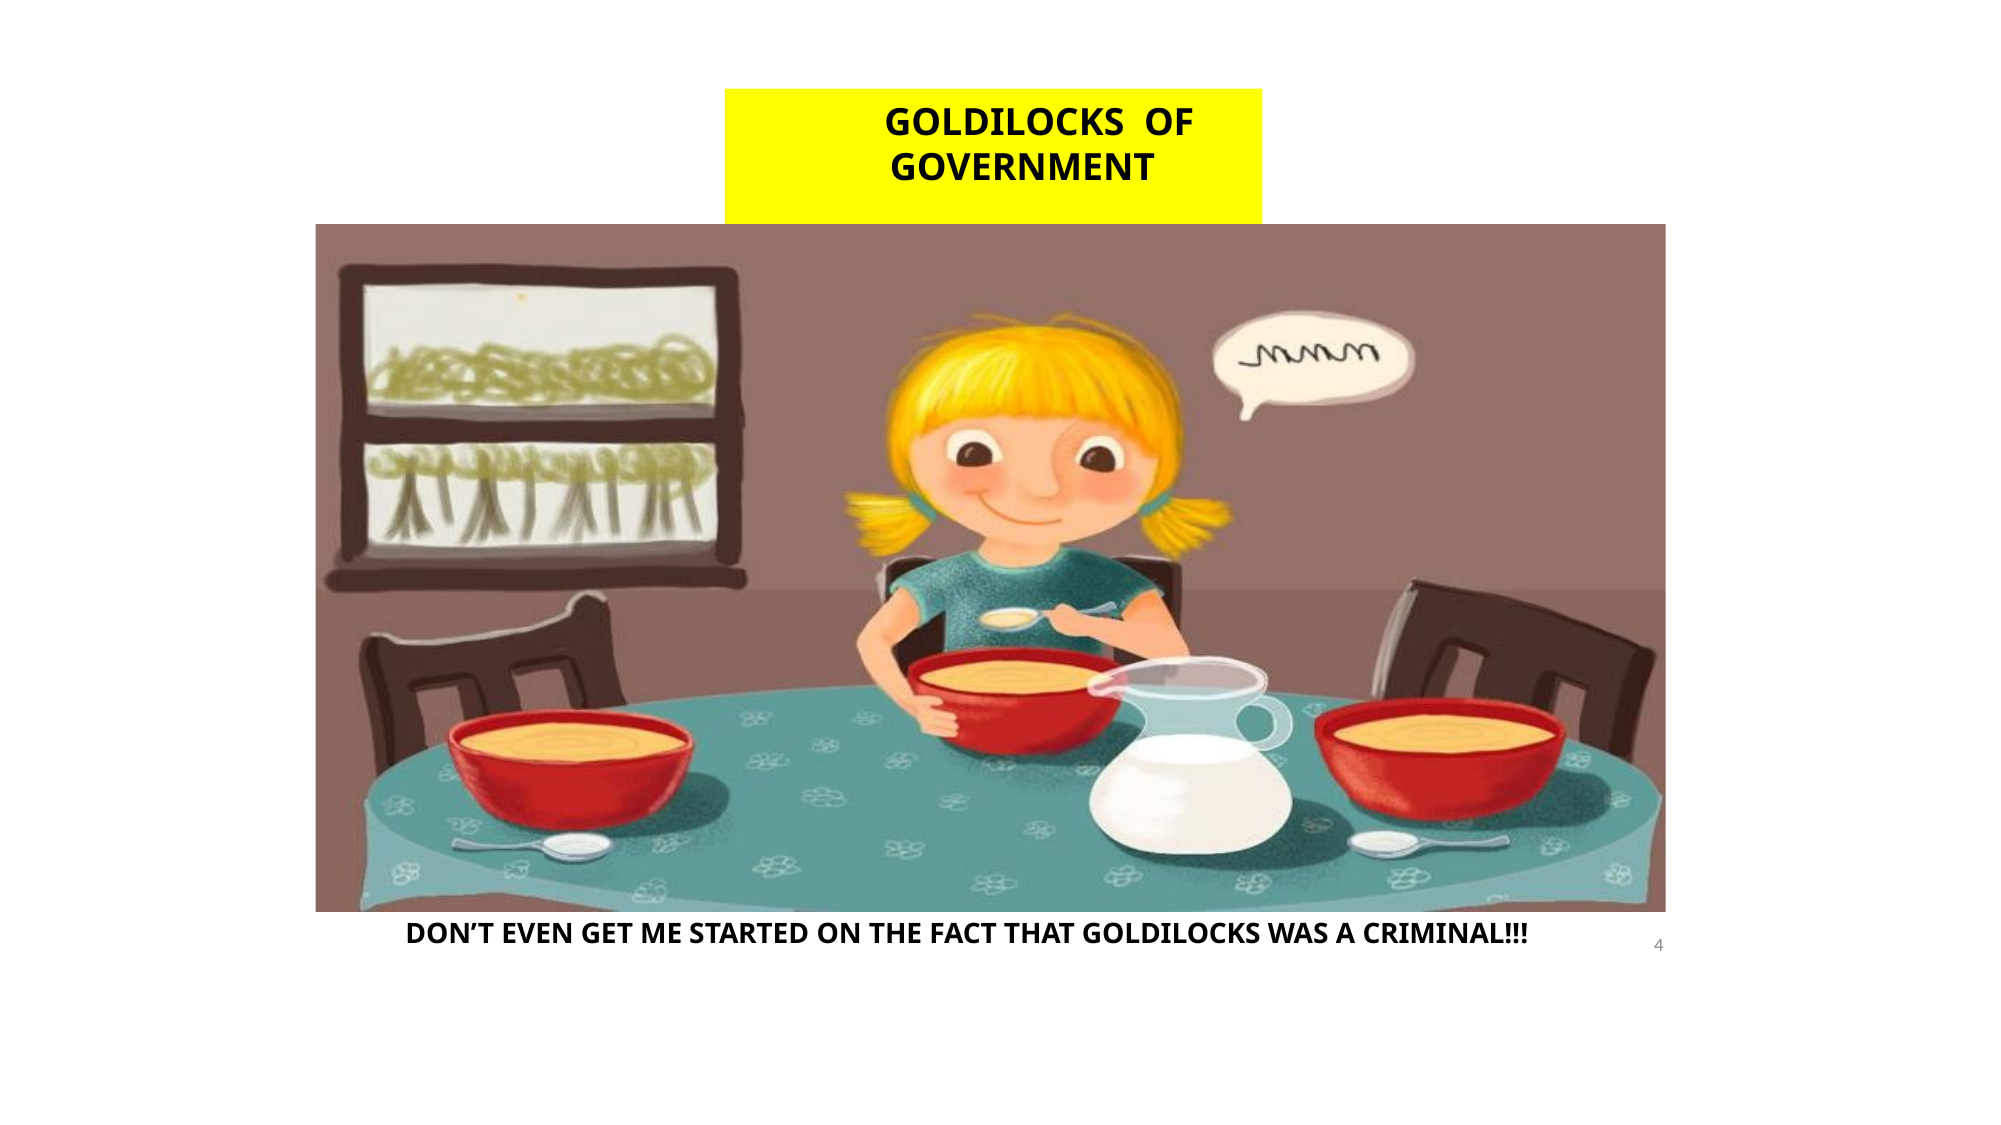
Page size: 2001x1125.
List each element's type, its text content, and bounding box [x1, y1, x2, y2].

text_box [315, 224, 1666, 912]
text_box 4 [1652, 931, 1666, 956]
title GOLDILOCKS OF GOVERNMENT [787, 96, 1257, 224]
text_box [724, 88, 1263, 224]
text_box DON’T EVEN GET ME STARTED ON THE FACT THAT GOLDILOCKS WAS A CRIMINAL!!! [403, 913, 1596, 949]
